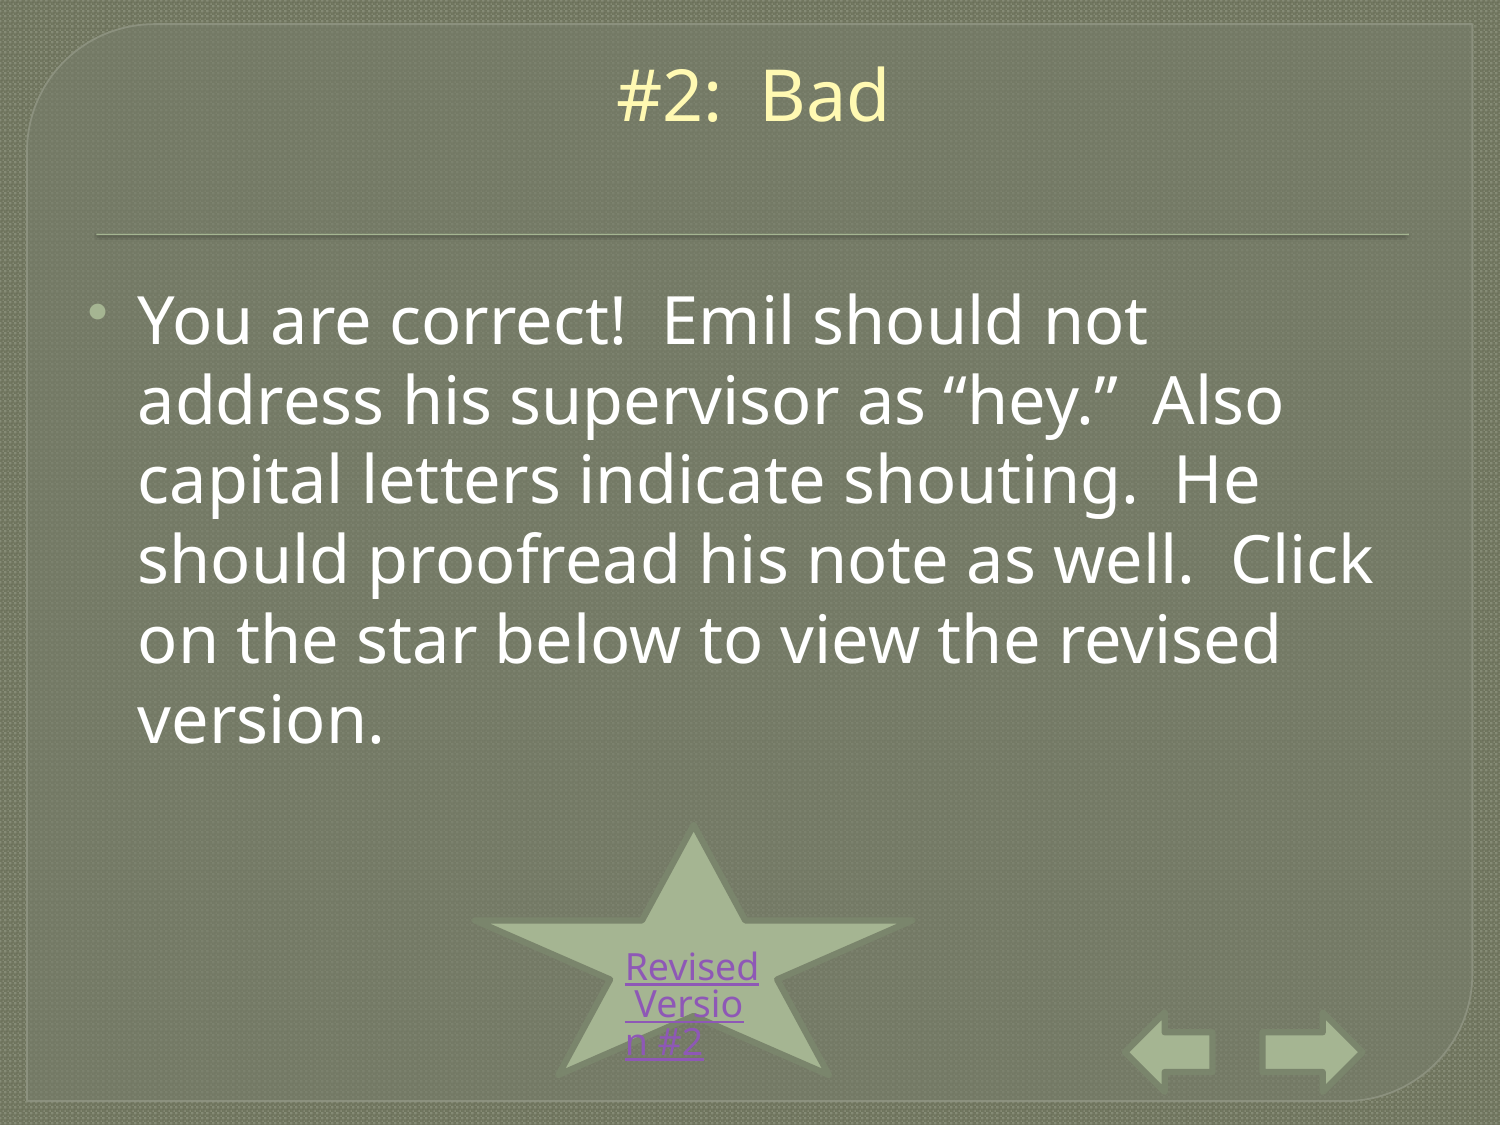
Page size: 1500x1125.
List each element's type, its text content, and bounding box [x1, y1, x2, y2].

text_box Revised Version #2 [471, 821, 916, 1078]
title #2: Bad [75, 41, 1425, 230]
list You are correct! Emil should not address his supervisor as “hey.” Also capital letters indicate shouting. He should proofread his note as well. Click on the star below to view the revised version. [75, 270, 1425, 1013]
